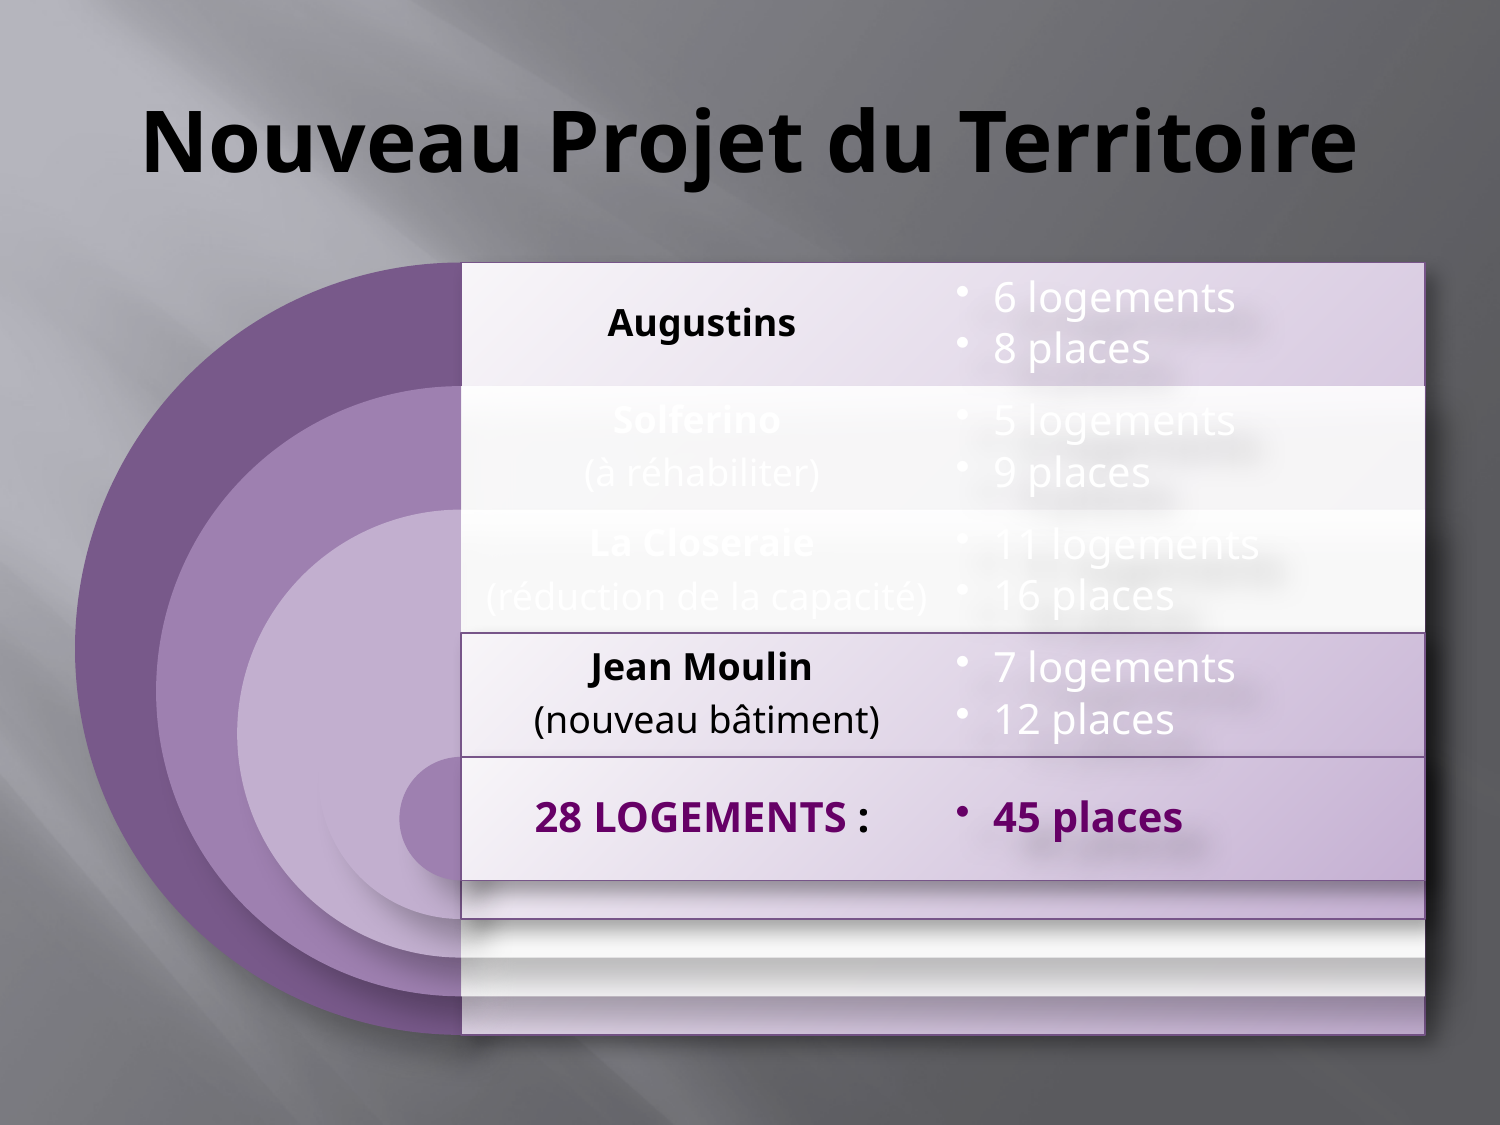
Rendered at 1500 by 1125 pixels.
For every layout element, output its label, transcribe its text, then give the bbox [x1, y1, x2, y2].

title Nouveau Projet du Territoire [75, 45, 1425, 233]
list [74, 262, 1426, 1036]
